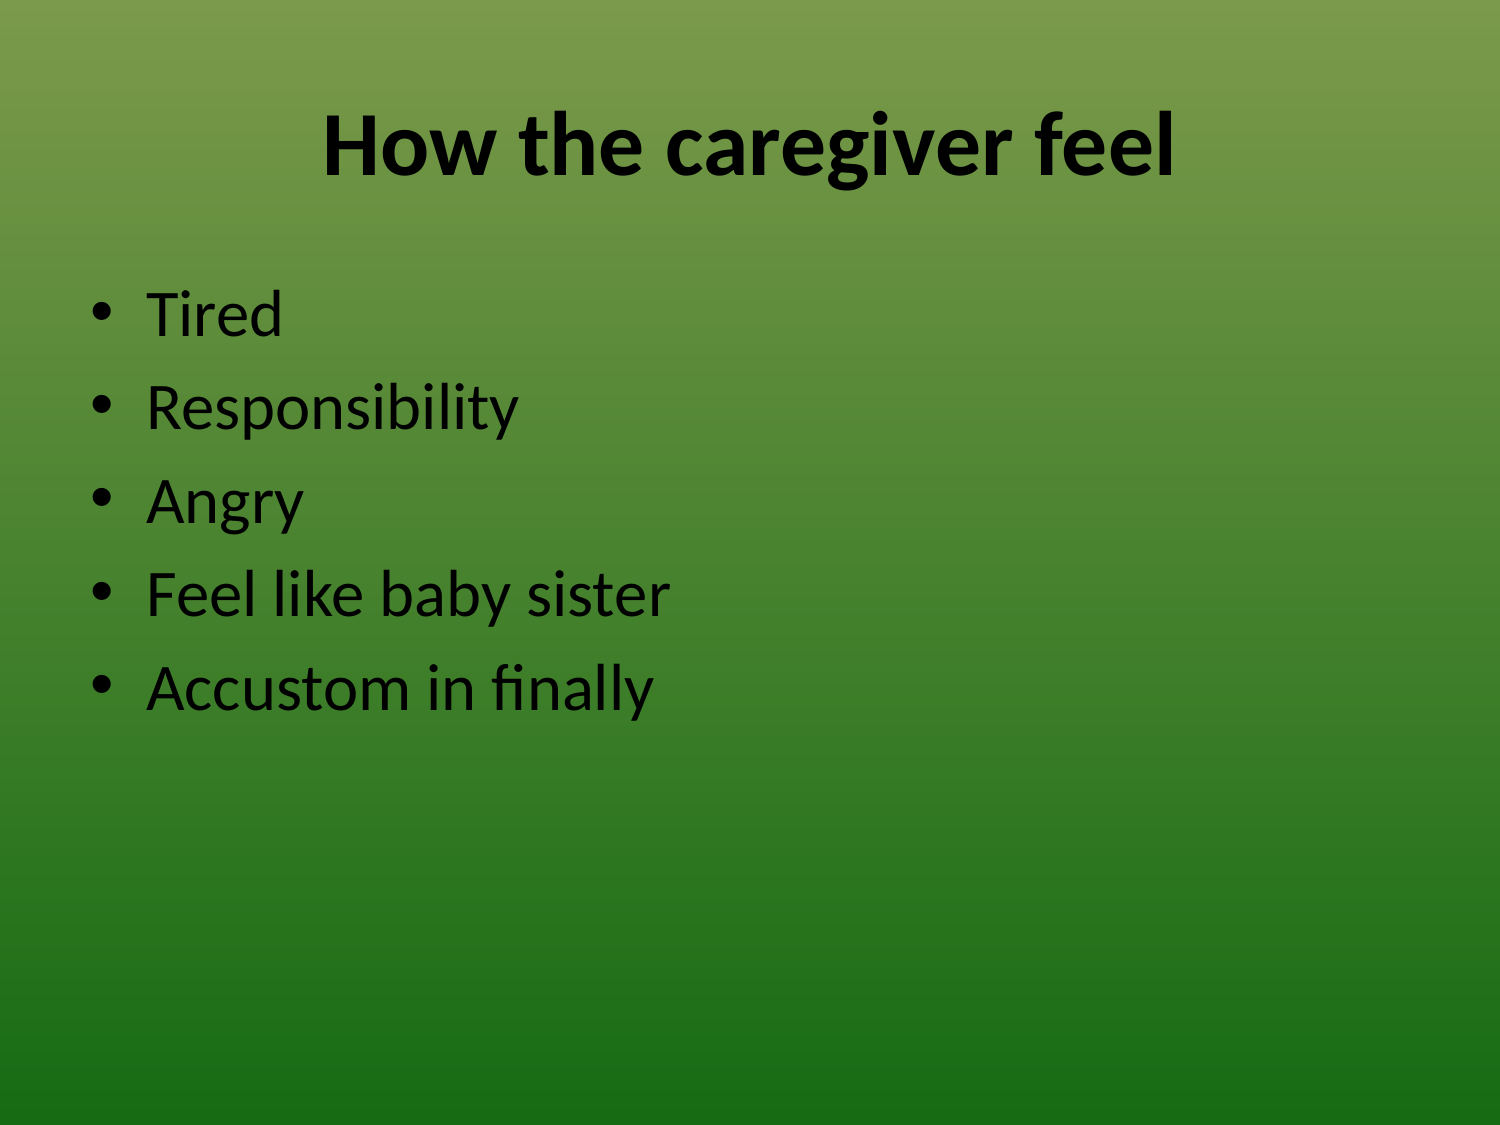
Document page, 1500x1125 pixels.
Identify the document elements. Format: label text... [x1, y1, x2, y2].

title How the caregiver feel [75, 45, 1425, 233]
list Tired Responsibility Angry Feel like baby sister Accustom in finally [75, 262, 1425, 1005]
